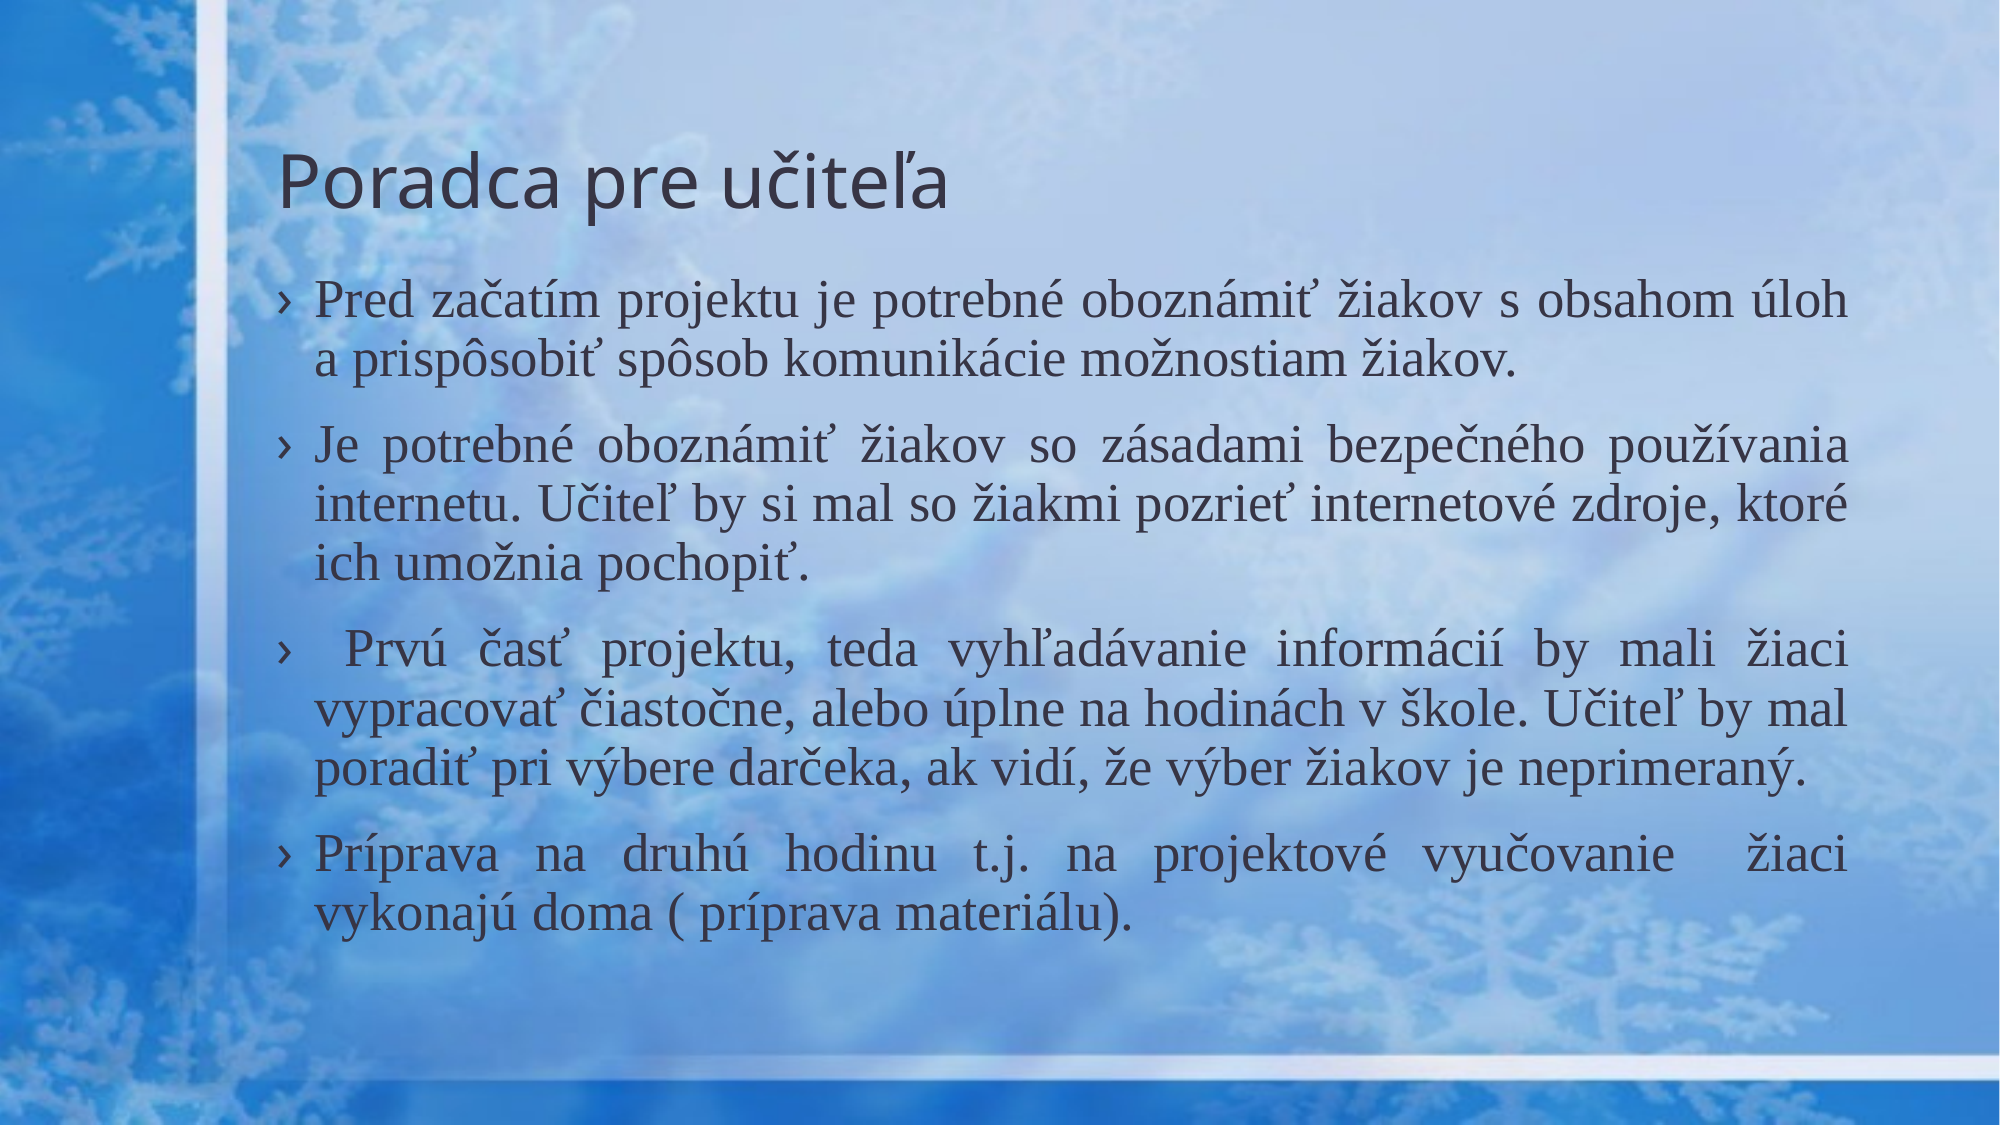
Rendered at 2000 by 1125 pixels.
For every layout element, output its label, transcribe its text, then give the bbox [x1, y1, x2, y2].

picture [0, 0, 2000, 1125]
list Pred začatím projektu je potrebné oboznámiť žiakov s obsahom úloh a prispôsobiť spôsob komunikácie možnostiam žiakov. Je potrebné oboznámiť žiakov so zásadami bezpečného používania internetu. Učiteľ by si mal so žiakmi pozrieť internetové zdroje, ktoré ich umožnia pochopiť. Prvú časť projektu, teda vyhľadávanie informácií by mali žiaci vypracovať čiastočne, alebo úplne na hodinách v škole. Učiteľ by mal poradiť pri výbere darčeka, ak vidí, že výber žiakov je neprimeraný. Príprava na druhú hodinu t.j. na projektové vyučovanie žiaci vykonajú doma ( príprava materiálu). [261, 262, 1867, 1013]
title Poradca pre učiteľa [261, 29, 1867, 233]
